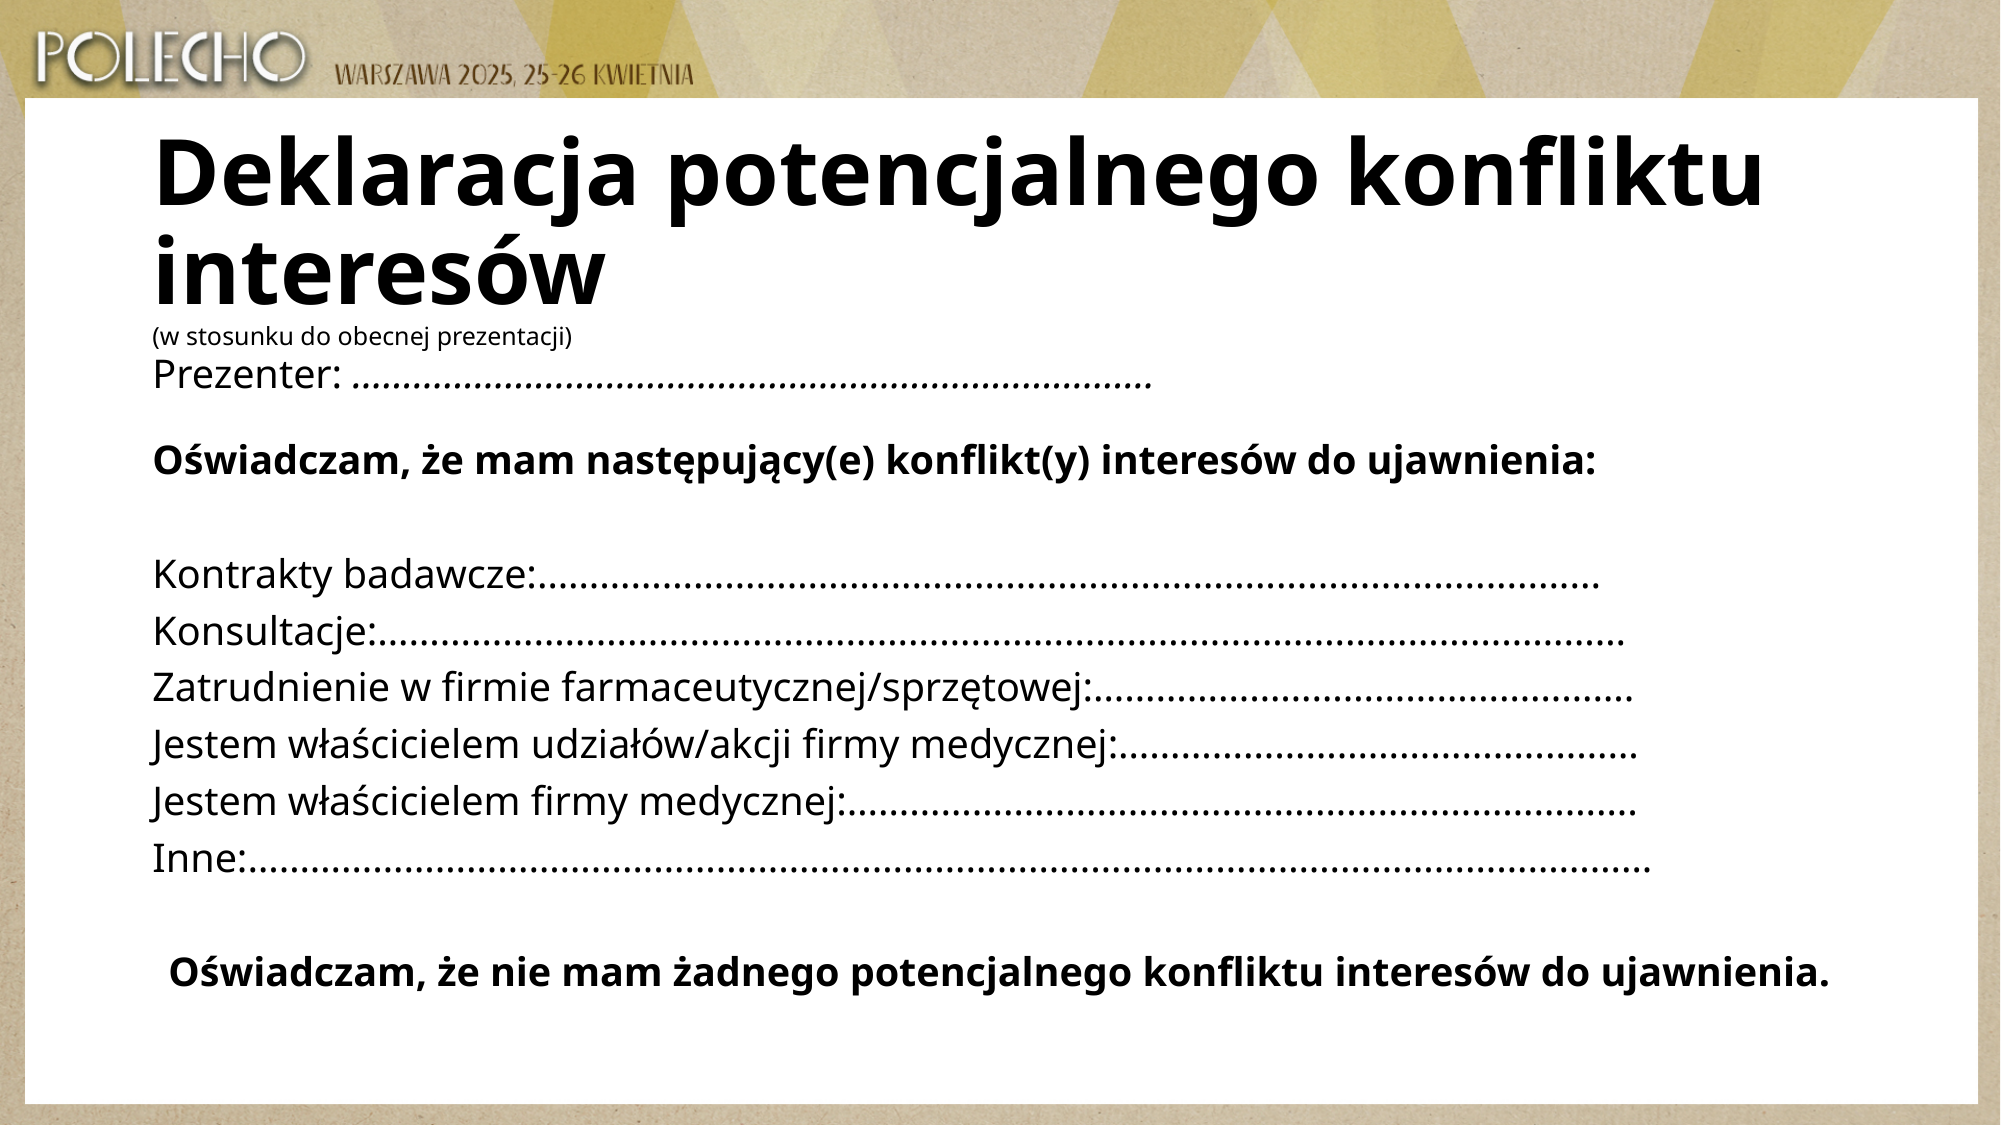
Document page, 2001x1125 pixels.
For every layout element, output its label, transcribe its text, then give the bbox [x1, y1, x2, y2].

picture [0, 0, 2001, 1125]
list Prezenter: ……………………………………………………………………. Oświadczam, że mam następujący(e) konflikt(y) interesów do ujawnienia: Kontrakty badawcze:……………………………………………………………................................. Konsultacje:………………………………………………………………………………………………………… Zatrudnienie w firmie farmaceutycznej/sprzętowej:……………………………………………. Jestem właścicielem udziałów/akcji firmy medycznej:……………………………….….……… Jestem właścicielem firmy medycznej:…………………………………………………………………. Inne:……………………………………………………………………………………………………………………… Oświadczam, że nie mam żadnego potencjalnego konfliktu interesów do ujawnienia. [137, 347, 1863, 1014]
title Deklaracja potencjalnego konfliktu interesów (w stosunku do obecnej prezentacji) [137, 129, 1863, 347]
